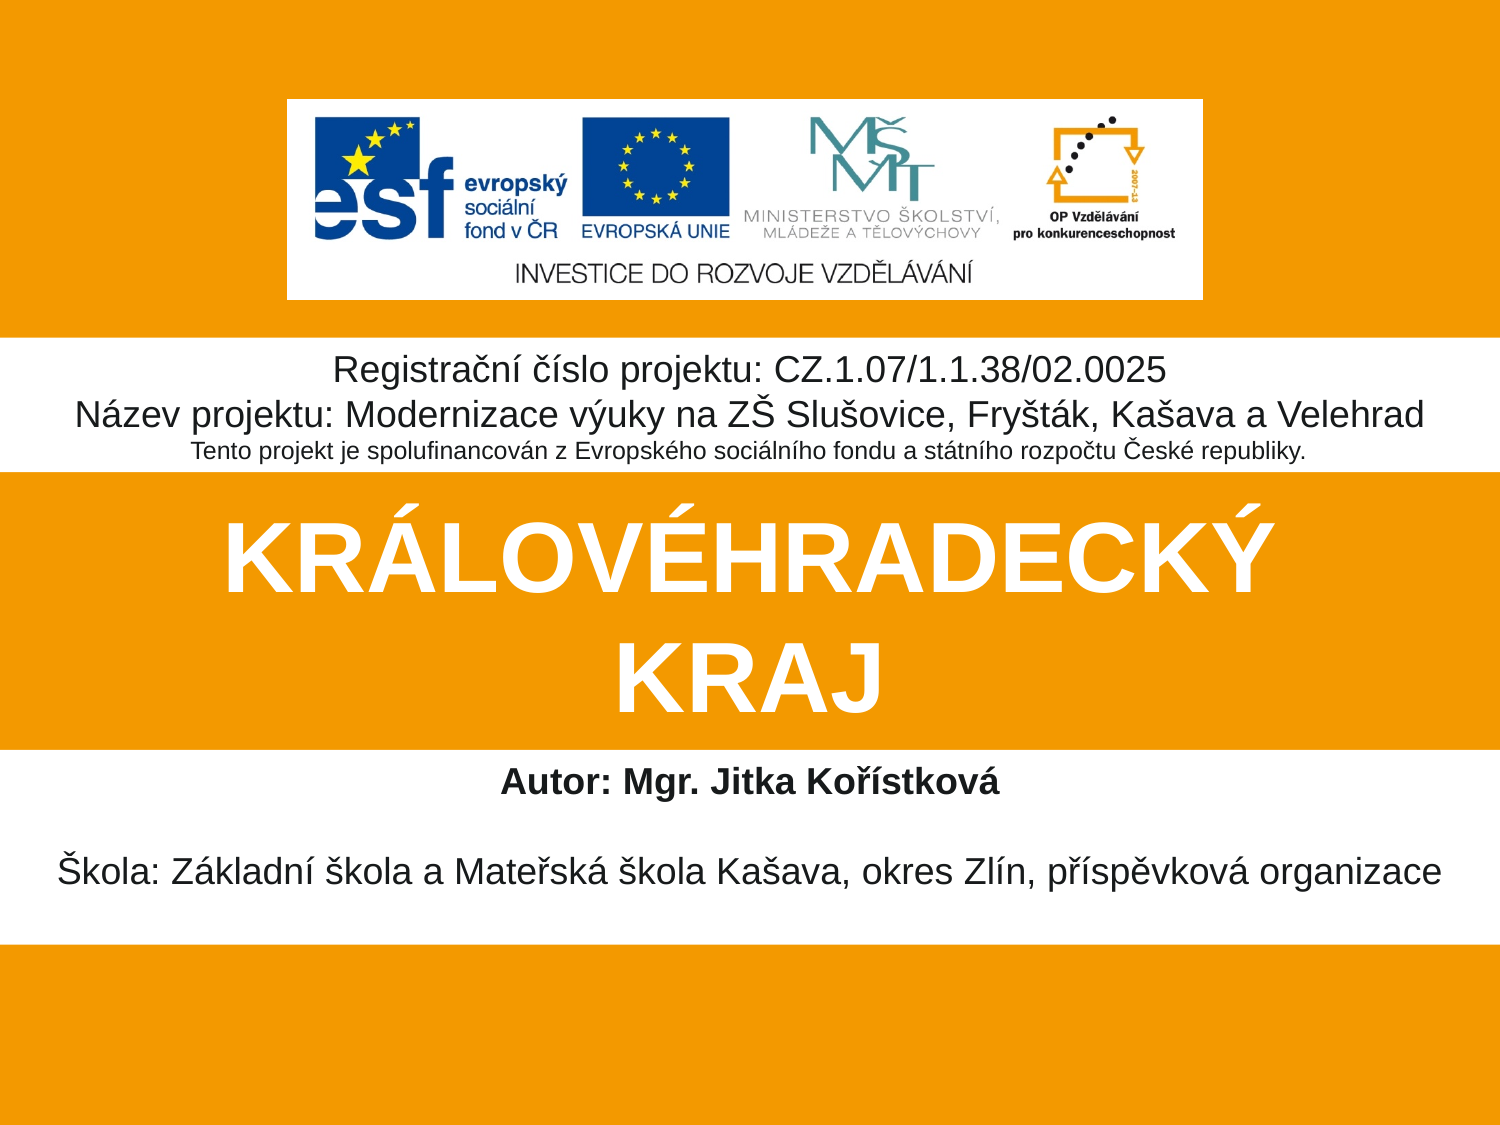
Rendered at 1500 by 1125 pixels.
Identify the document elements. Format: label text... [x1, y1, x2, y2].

picture [287, 99, 1203, 300]
text_box Autor: Mgr. Jitka Kořístková Škola: Základní škola a Mateřská škola Kašava, okres Zlín, příspěvková organizace [0, 749, 1500, 945]
title KRÁLOVÉHRADECKÝ KRAJ [112, 537, 1388, 688]
text_box Registrační číslo projektu: CZ.1.07/1.1.38/02.0025 Název projektu: Modernizace výuky na ZŠ Slušovice, Fryšták, Kašava a Velehrad Tento projekt je spolufinancován z Evropského sociálního fondu a státního rozpočtu České republiky. [0, 337, 1500, 473]
